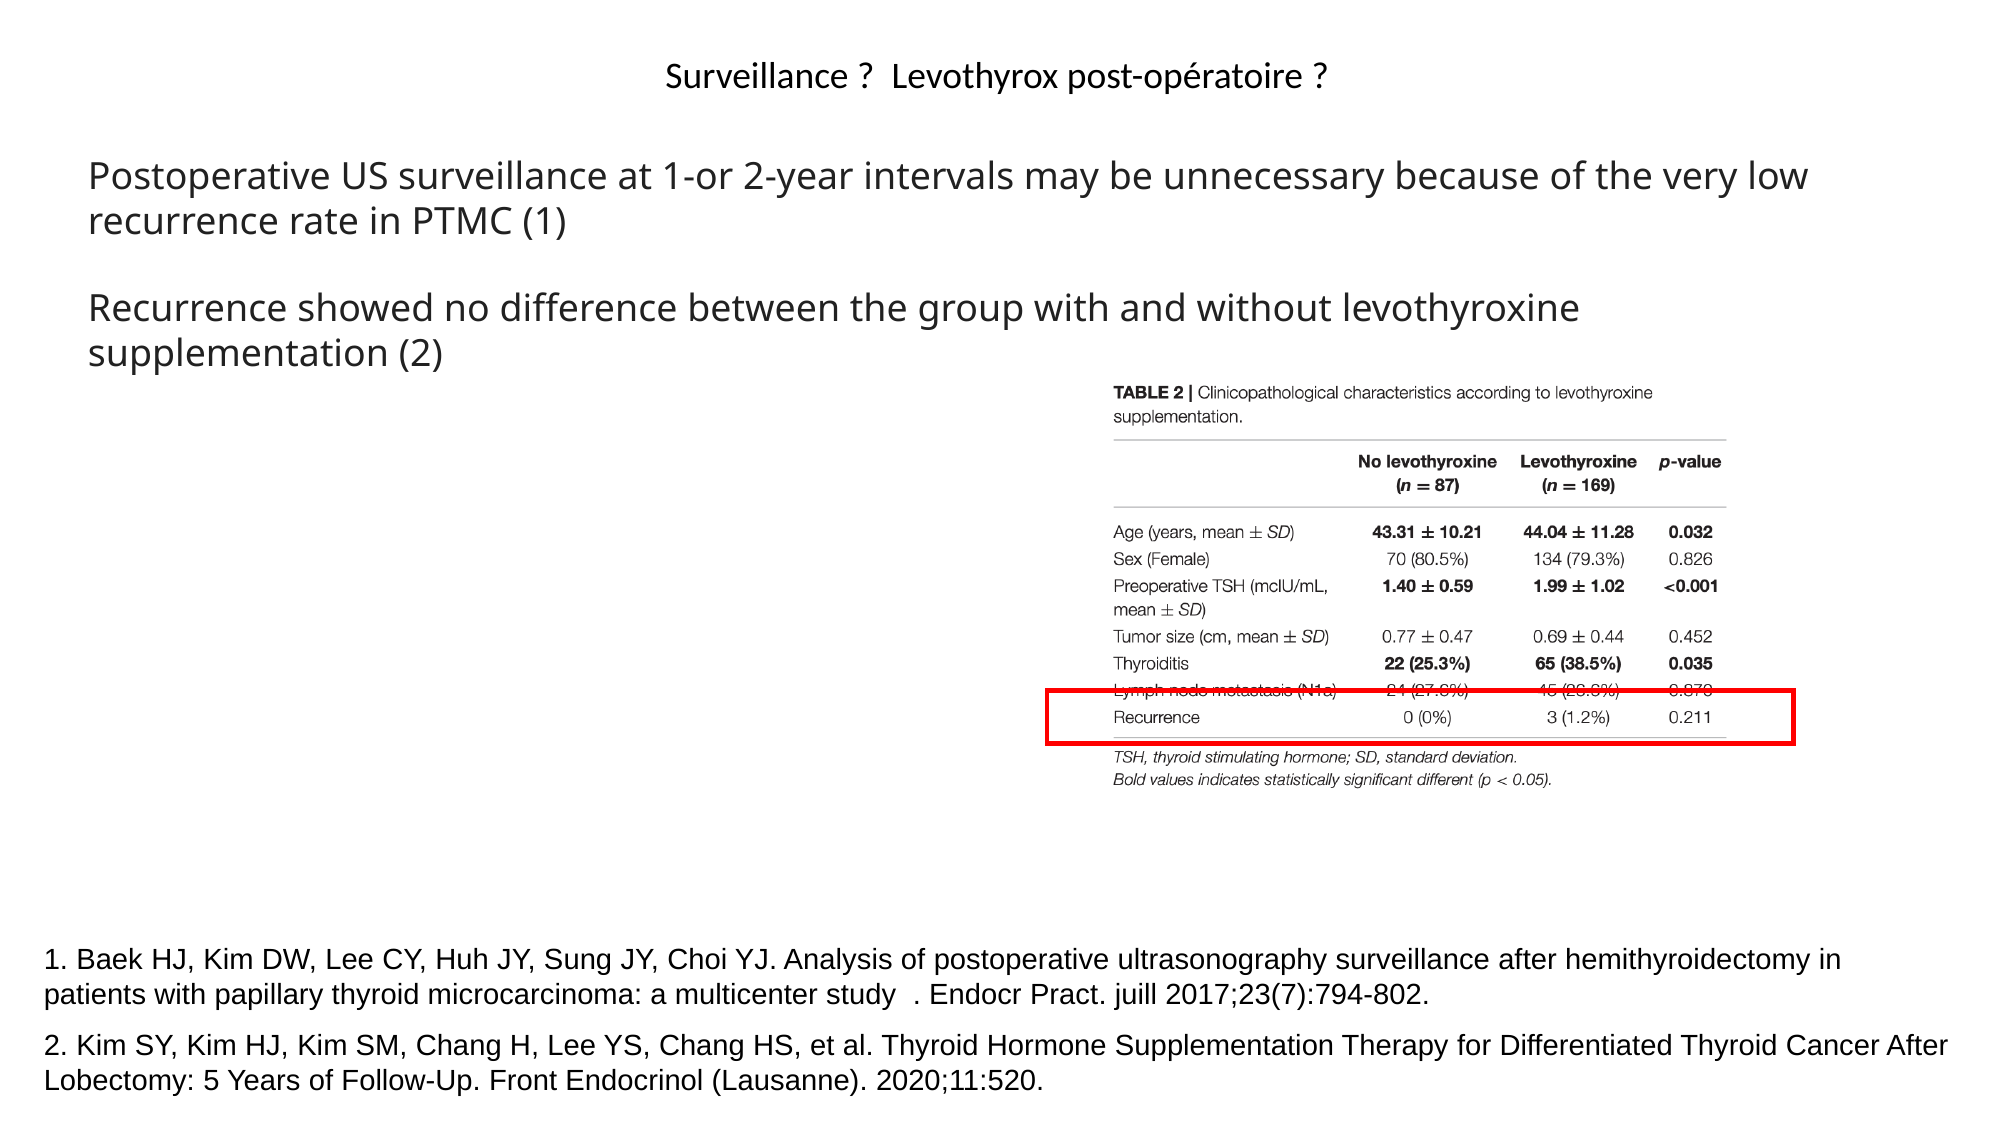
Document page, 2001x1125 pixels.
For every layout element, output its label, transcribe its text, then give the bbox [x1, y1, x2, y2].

text_box 2. Kim SY, Kim HJ, Kim SM, Chang H, Lee YS, Chang HS, et al. Thyroid Hormone Supplementation Therapy for Differentiated Thyroid Cancer After Lobectomy: 5 Years of Follow-Up. Front Endocrinol (Lausanne). 2020;11:520. [28, 1018, 2000, 1104]
text_box [1046, 690, 1091, 745]
text_box Postoperative US surveillance at 1-or 2-year intervals may be unnecessary because of the very low recurrence rate in PTMC (1) [73, 144, 1923, 250]
text_box 1. Baek HJ, Kim DW, Lee CY, Huh JY, Sung JY, Choi YJ. Analysis of postoperative ultrasonography surveillance after hemithyroidectomy in patients with papillary thyroid microcarcinoma: a multicenter study . Endocr Pract. juill 2017;23(7):794‑802. [29, 933, 1878, 1018]
text_box Surveillance ? Levothyrox post-opératoire ? [650, 43, 1345, 103]
text_box Recurrence showed no difference between the group with and without levothyroxine supplementation (2) [73, 276, 1874, 382]
picture [1091, 371, 1738, 802]
text_box [1738, 690, 1795, 745]
